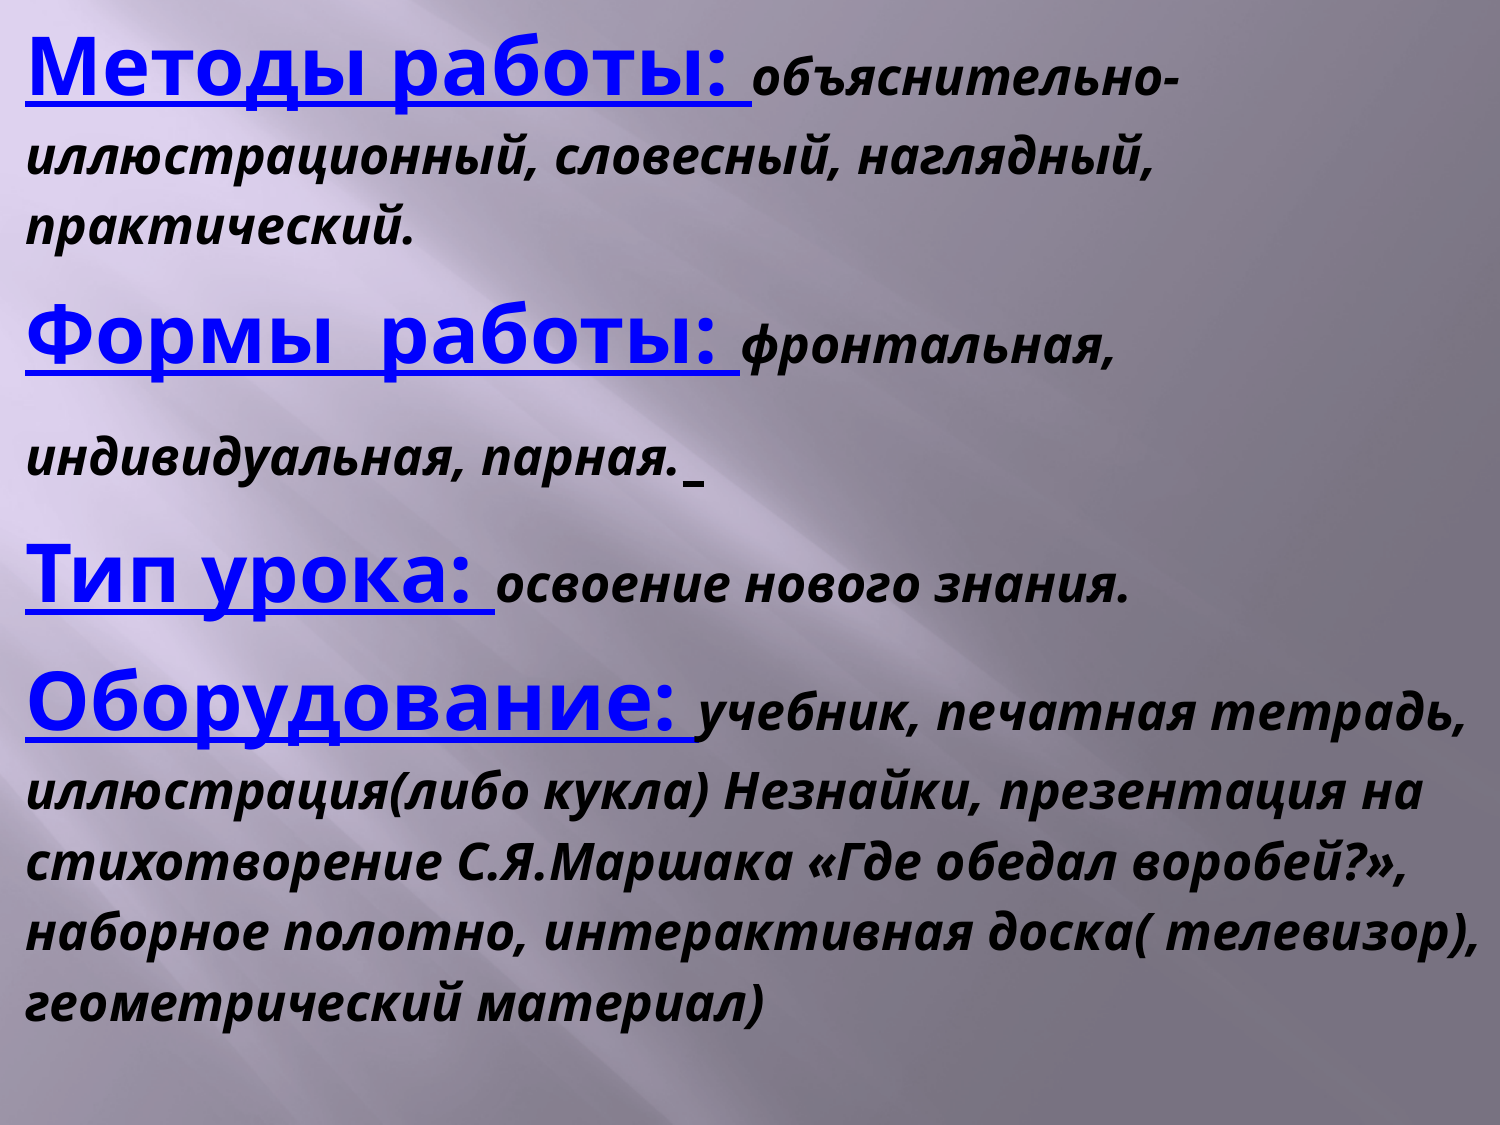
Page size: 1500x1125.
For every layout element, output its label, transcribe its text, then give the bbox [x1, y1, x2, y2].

list Методы работы: объяснительно-иллюстрационный, словесный, наглядный, практический. Формы работы: фронтальная, индивидуальная, парная. Тип урока: освоение нового знания. Оборудование: учебник, печатная тетрадь, иллюстрация(либо кукла) Незнайки, презентация на стихотворение С.Я.Маршака «Где обедал воробей?», наборное полотно, интерактивная доска( телевизор), геометрический материал) [0, 0, 1500, 1125]
